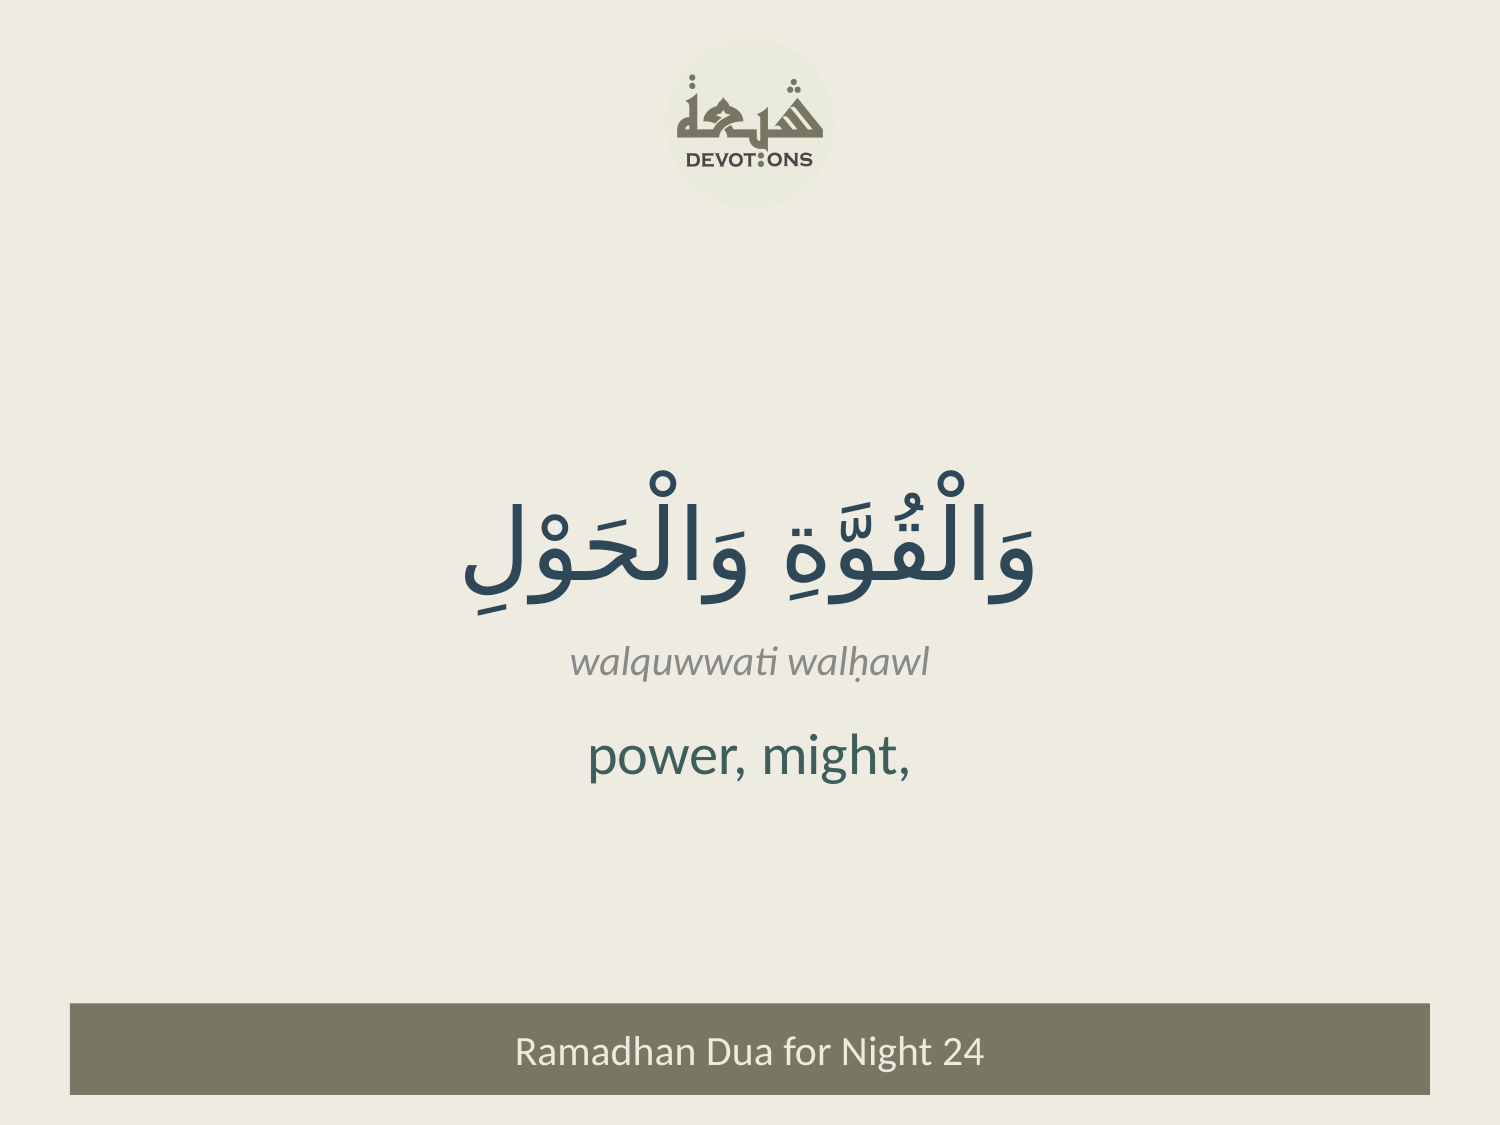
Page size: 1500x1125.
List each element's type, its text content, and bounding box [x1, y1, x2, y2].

list Ramadhan Dua for Night 24 [69, 1003, 1430, 1095]
list وَالْقُوَّةِ وَالْحَوْلِ walquwwati walḥawl power, might, [69, 203, 1430, 1003]
picture [656, 29, 844, 203]
